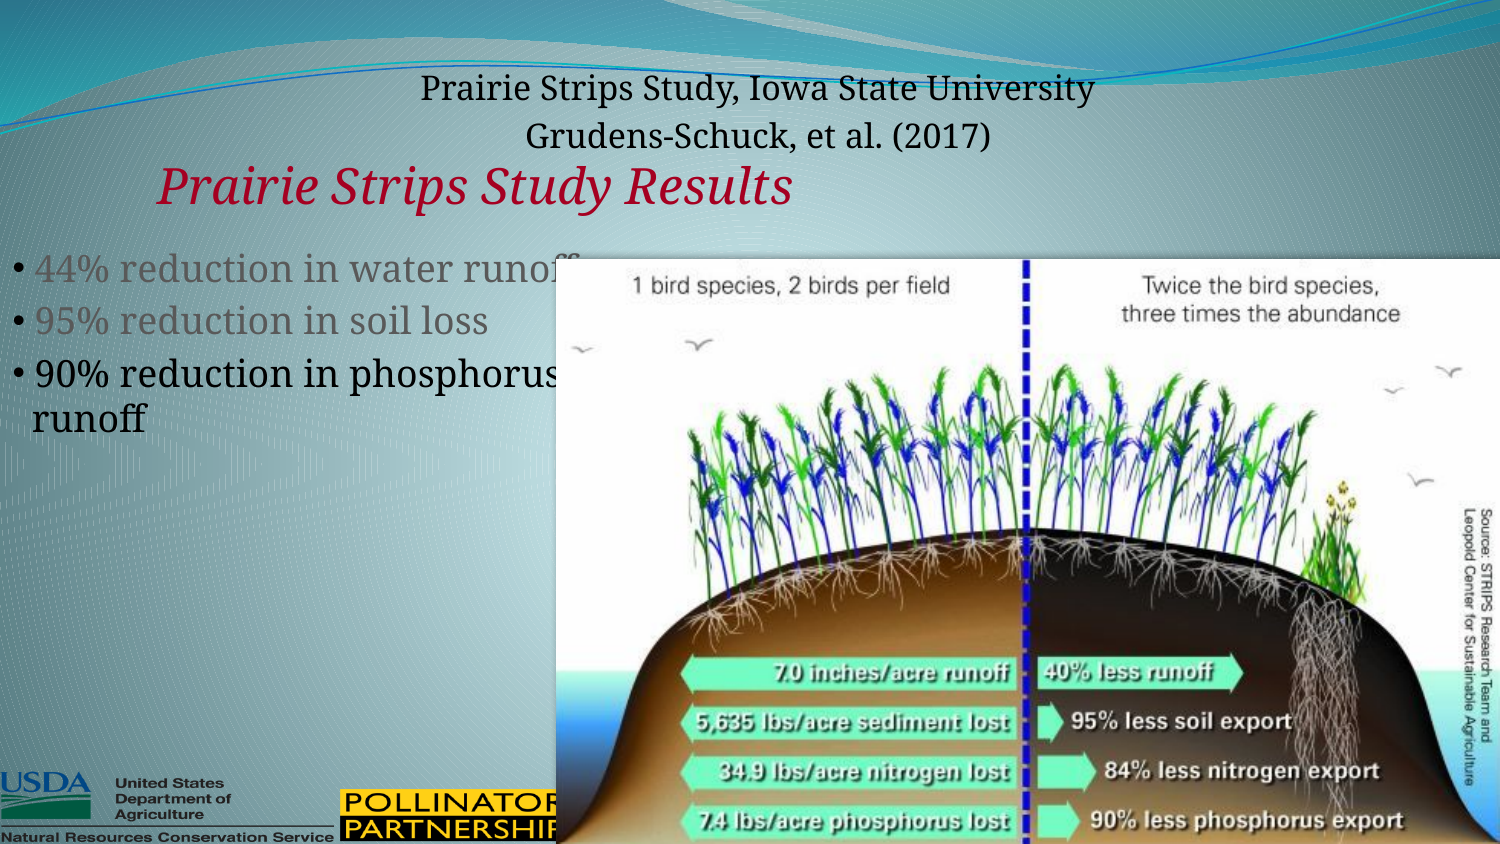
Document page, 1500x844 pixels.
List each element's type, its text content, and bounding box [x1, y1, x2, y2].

subtitle Prairie Strips Study Results [12, 146, 950, 222]
text_box Iowa State University [548, 261, 554, 735]
picture [0, 771, 334, 842]
picture [555, 259, 1500, 844]
text_box 44% reduction in water runoff 95% reduction in soil loss 90% reduction in phosphorus runoff [12, 237, 775, 735]
text_box Prairie Strips Study, Iowa State University Grudens-Schuck, et al. (2017) [24, 59, 1500, 163]
picture [337, 787, 550, 844]
